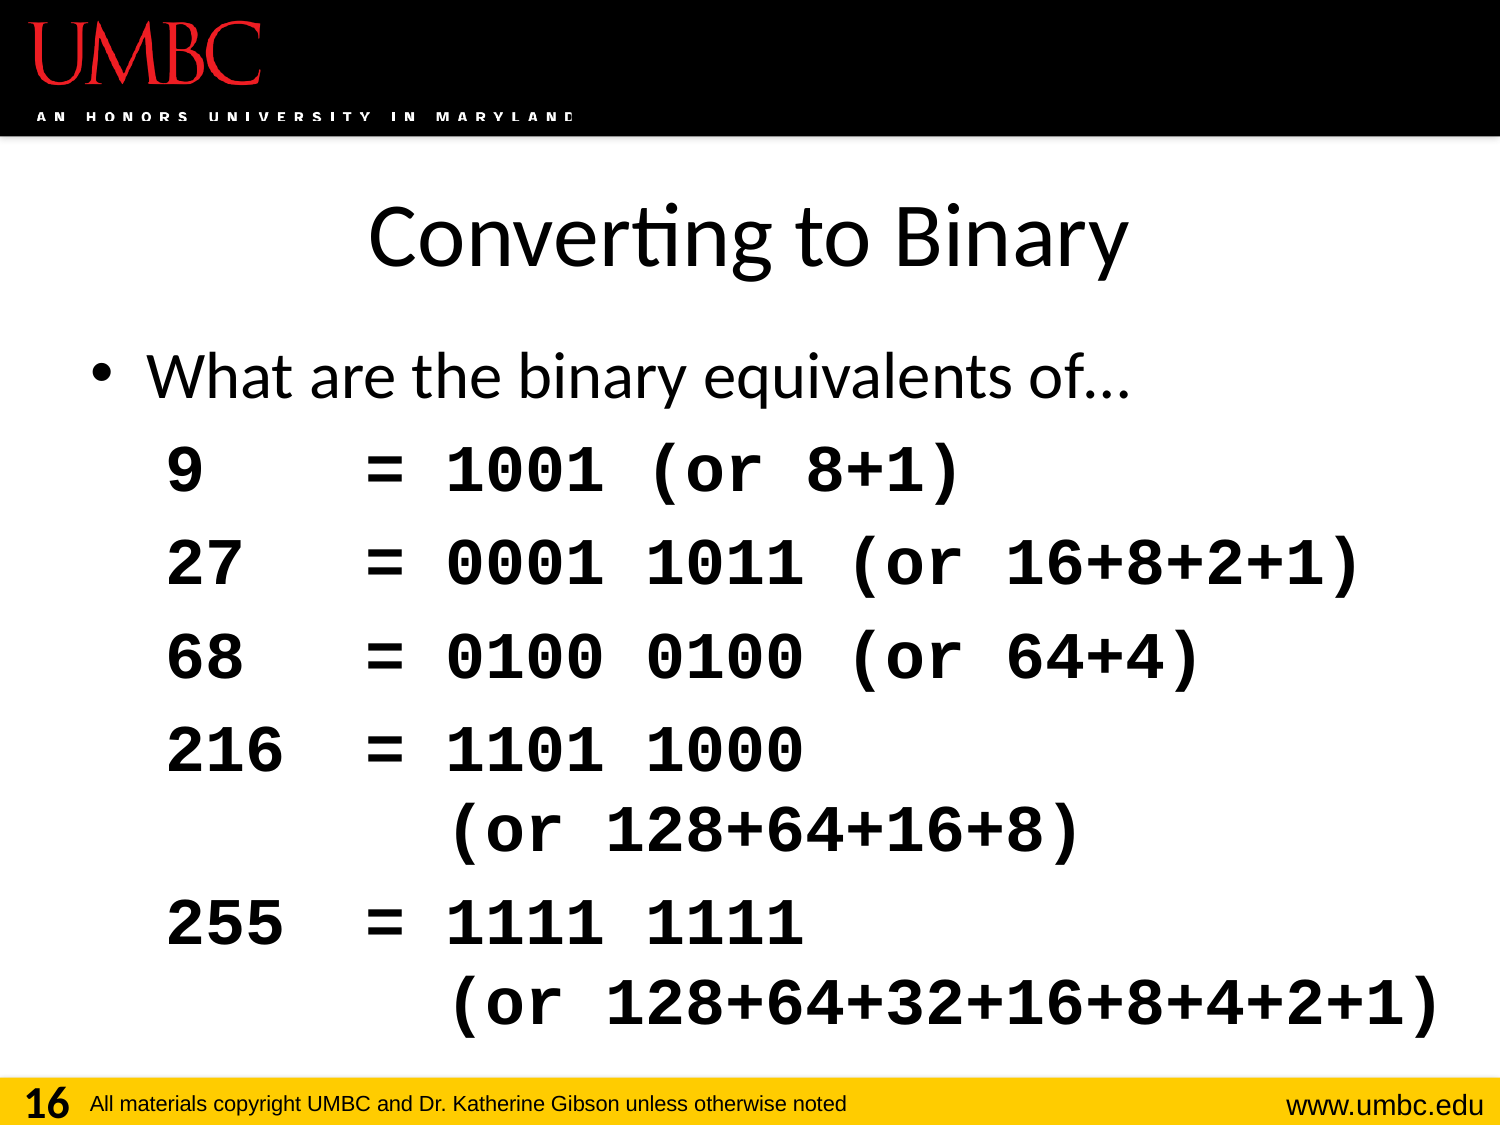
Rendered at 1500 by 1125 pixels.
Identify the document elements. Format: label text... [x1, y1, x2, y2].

slide_number 16 [0, 1065, 94, 1125]
title Converting to Binary [75, 136, 1425, 324]
list What are the binary equivalents of… 9 = 1001 (or 8+1) 27 = 0001 1011 (or 16+8+2+1) 68 = 0100 0100 (or 64+4) 216 = 1101 1000 (or 128+64+16+8) 255 = 1111 1111 (or 128+64+32+16+8+4+2+1) [75, 324, 1482, 1066]
